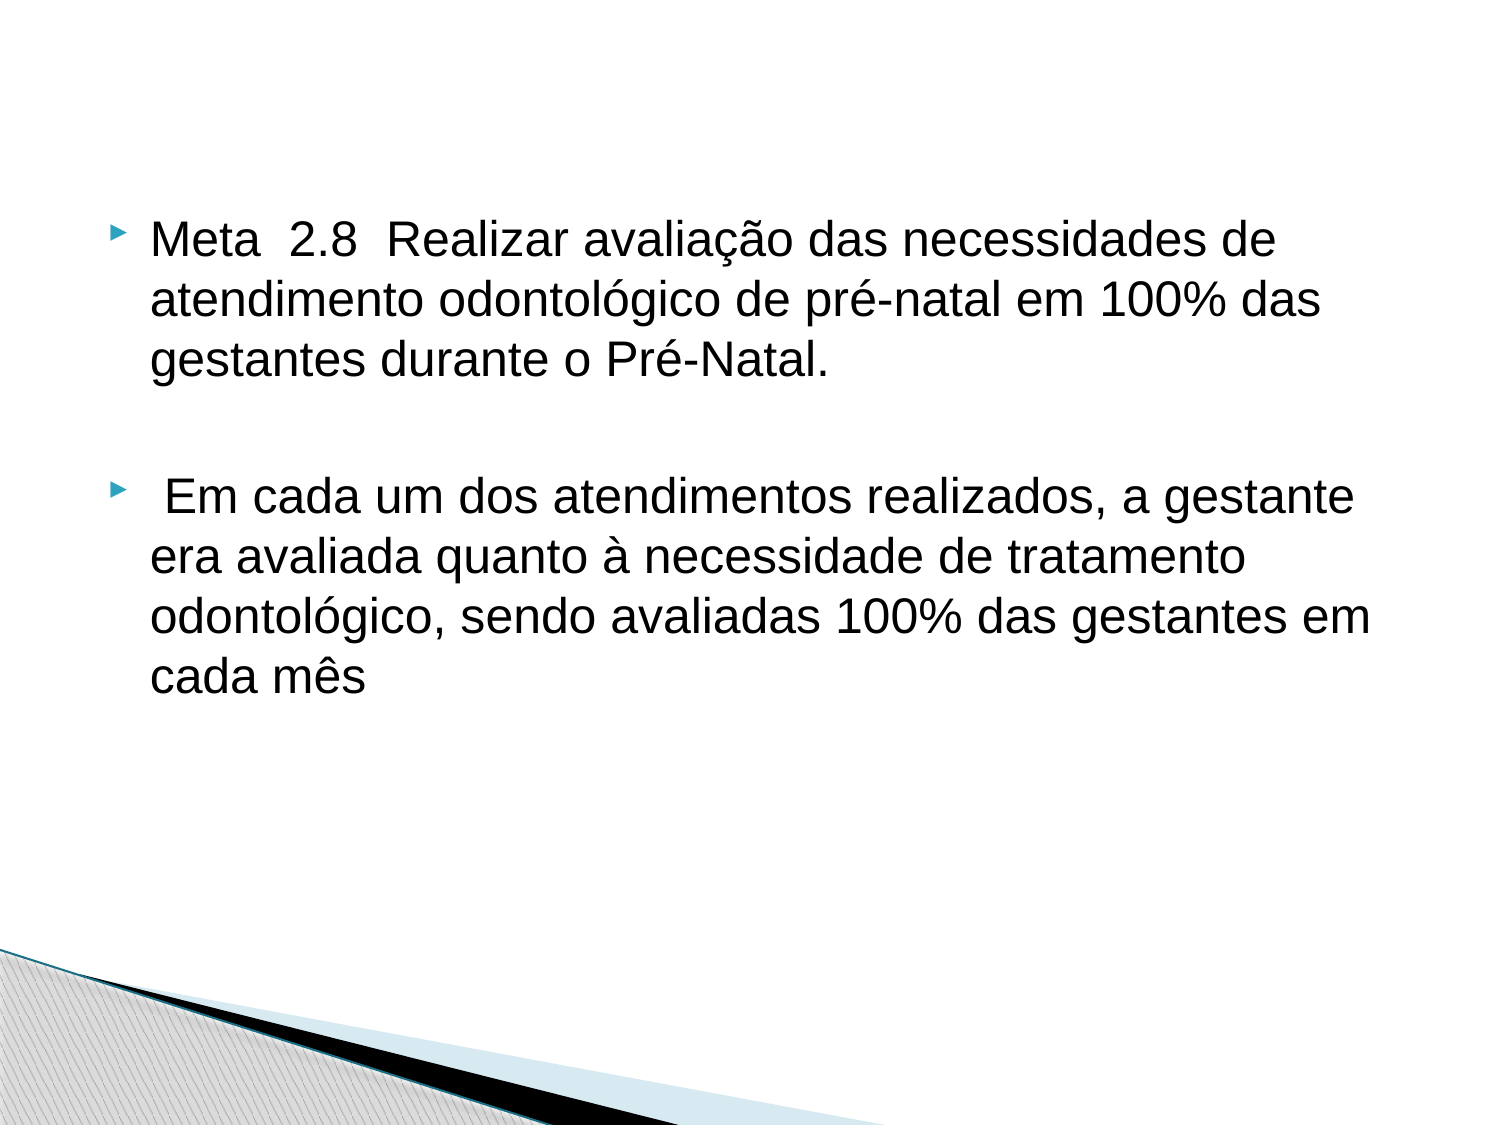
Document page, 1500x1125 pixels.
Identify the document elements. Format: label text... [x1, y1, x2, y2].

list Meta 2.8 Realizar avaliação das necessidades de atendimento odontológico de pré-natal em 100% das gestantes durante o Pré-Natal. Em cada um dos atendimentos realizados, a gestante era avaliada quanto à necessidade de tratamento odontológico, sendo avaliadas 100% das gestantes em cada mês [75, 199, 1425, 1043]
